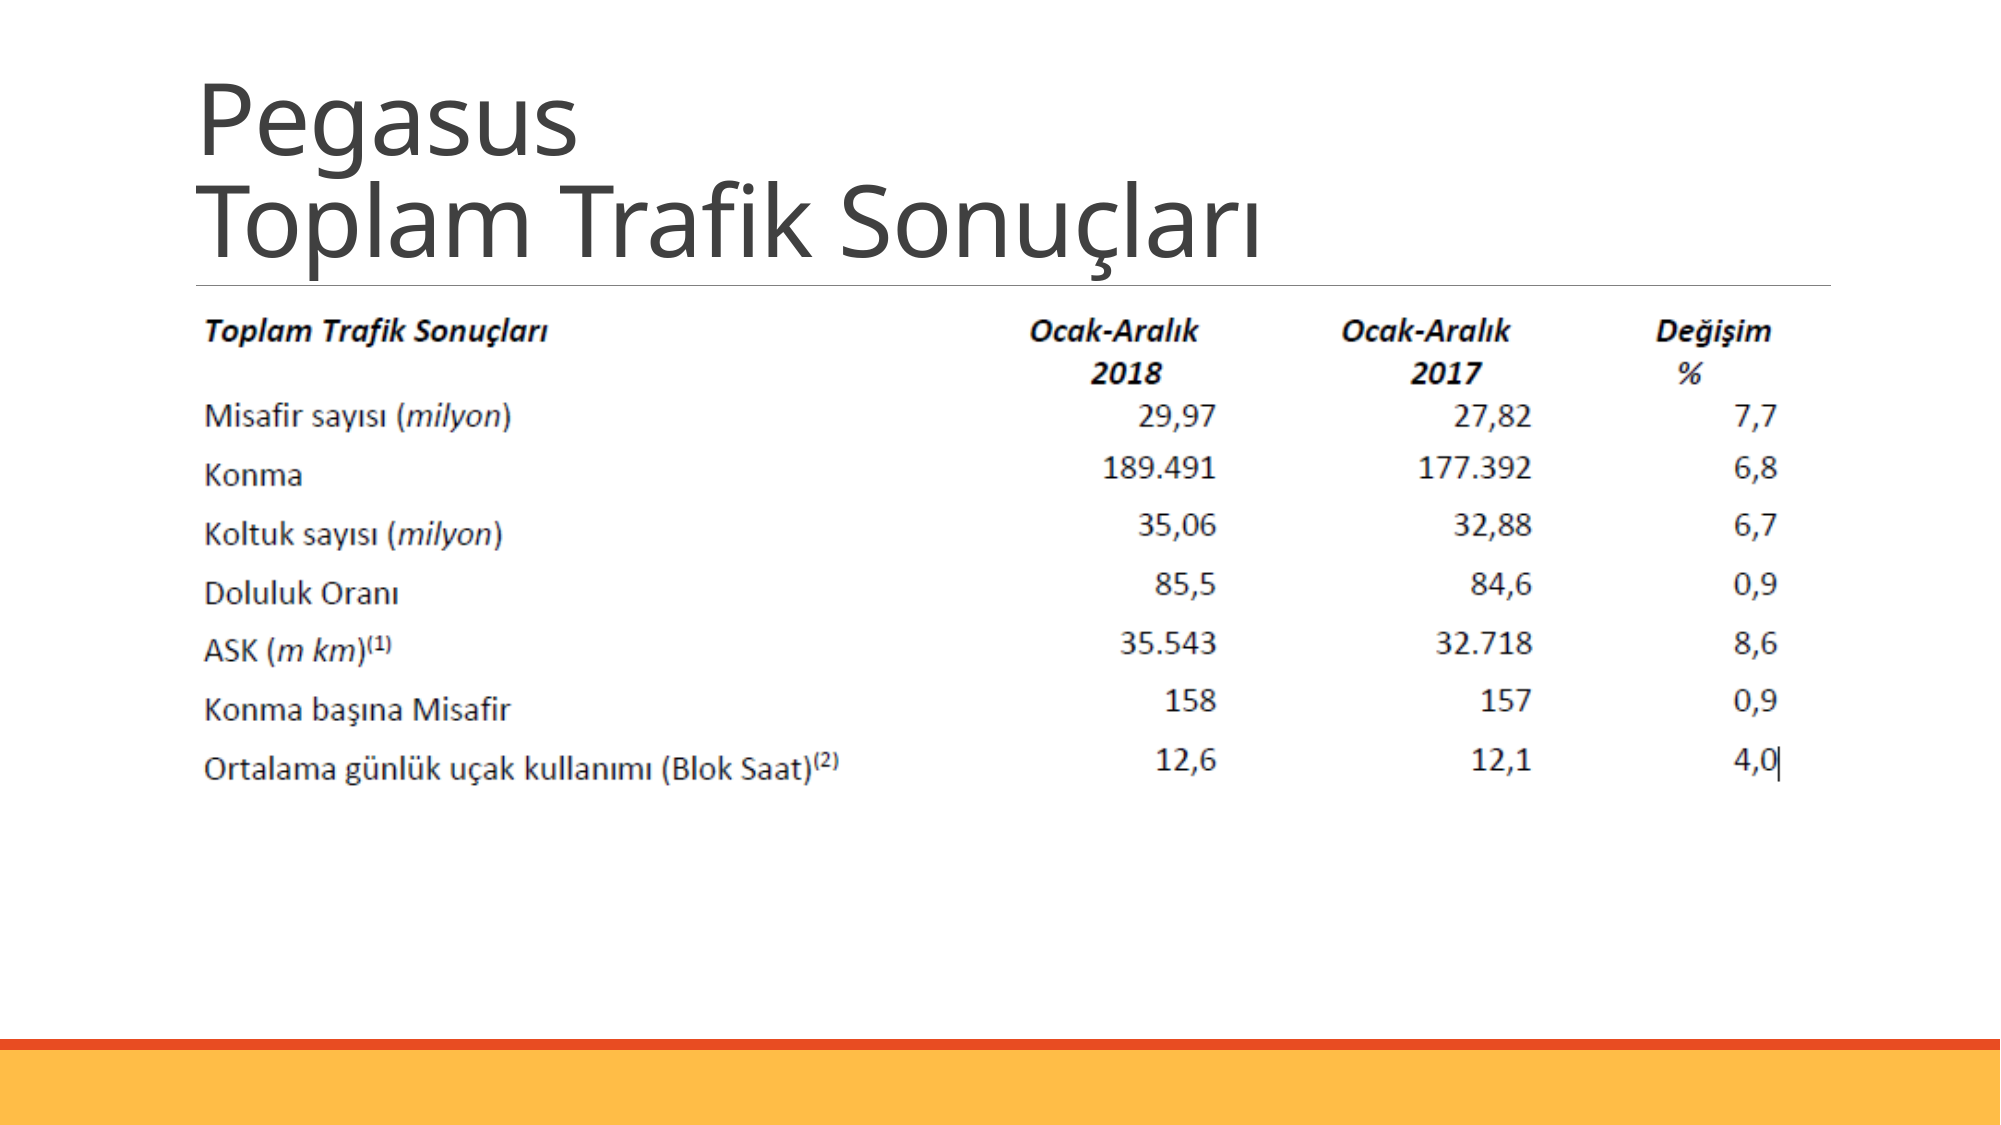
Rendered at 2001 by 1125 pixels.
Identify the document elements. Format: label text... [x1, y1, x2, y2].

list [179, 306, 1831, 807]
title Pegasus Toplam Trafik Sonuçları [180, 47, 1830, 285]
